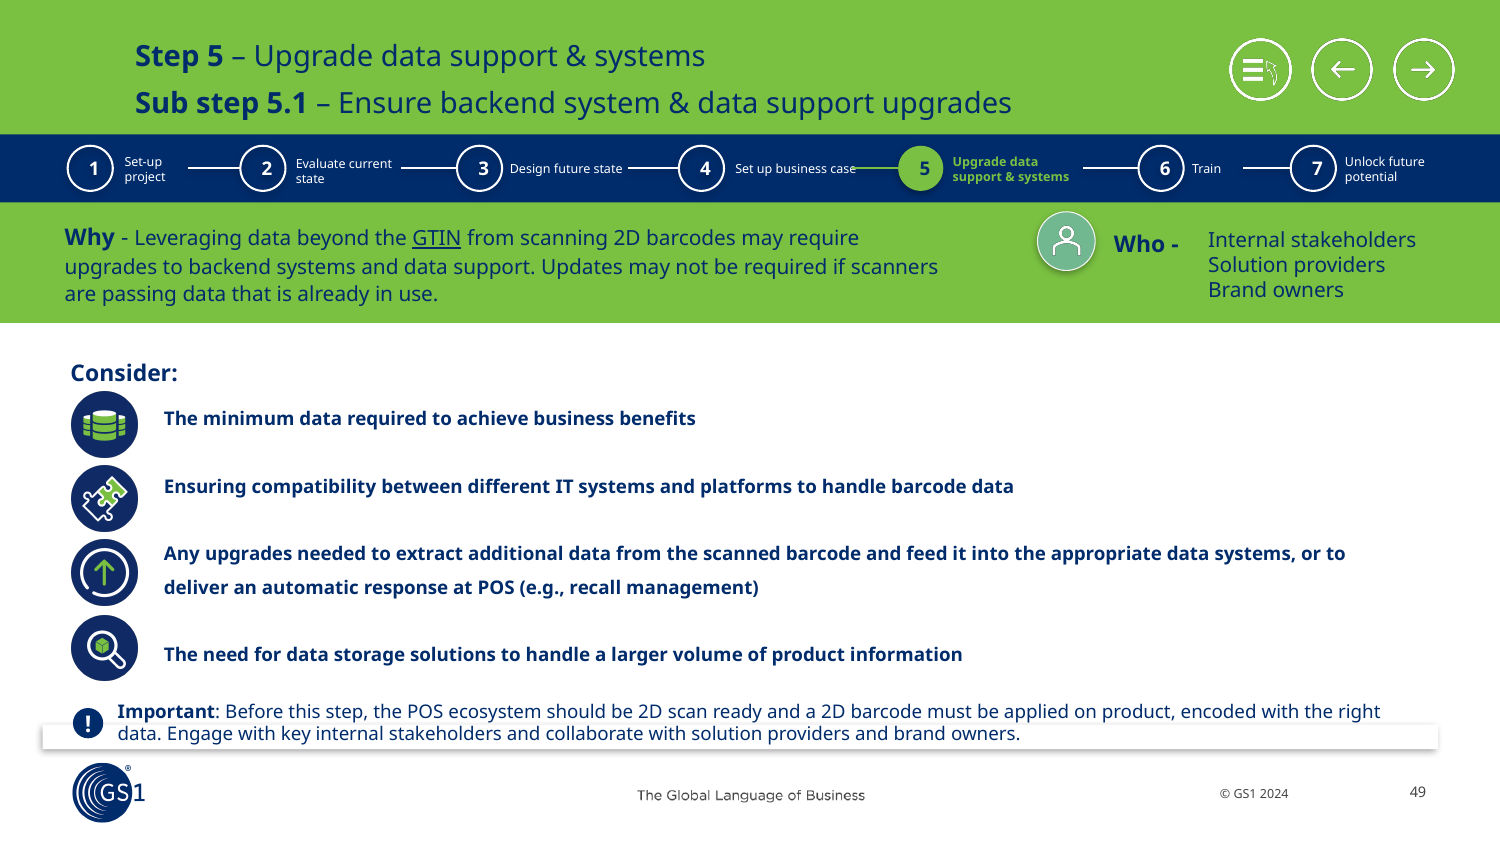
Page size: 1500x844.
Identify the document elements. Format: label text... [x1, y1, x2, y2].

text_box [0, 0, 1500, 133]
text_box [0, 134, 1500, 203]
text_box ! [70, 705, 106, 741]
text_box Consider: [46, 350, 1098, 393]
picture [1392, 38, 1456, 101]
text_box [0, 209, 1500, 325]
slide_number 49 [1385, 780, 1427, 806]
table_cell Food and product safety [72, 543, 141, 615]
table_cell Food and product safety [72, 394, 141, 465]
picture [1310, 38, 1373, 101]
picture [1229, 38, 1292, 101]
table_cell Food and product safety [72, 469, 141, 539]
text_box Who - [1098, 214, 1233, 265]
text_box The minimum data required to achieve business benefits Ensuring compatibility between different IT systems and platforms to handle barcode data Any upgrades needed to extract additional data from the scanned barcode and feed it into the appropriate data systems, or to deliver an automatic response at POS (e.g., recall management) The need for data storage solutions to handle a larger volume of product information Important: Before this step, the POS ecosystem should be 2D scan ready and a 2D barcode must be applied on product, encoded with the right data. Engage with key internal stakeholders and collaborate with solution providers and brand owners. [72, 388, 1427, 752]
text_box Internal stakeholders Solution providers Brand owners [1187, 219, 1462, 309]
picture [0, 325, 1500, 844]
text_box Step 5 – Upgrade data support & systems Sub step 5.1 – Ensure backend system & data support upgrades [111, 28, 1389, 125]
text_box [1037, 211, 1096, 271]
table_cell Sponsor and supporter [0, 203, 1500, 211]
text_box Why - Leveraging data beyond the GTIN from scanning 2D barcodes may require upgrades to backend systems and data support. Updates may not be required if scanners are passing data that is already in use. [41, 214, 961, 312]
